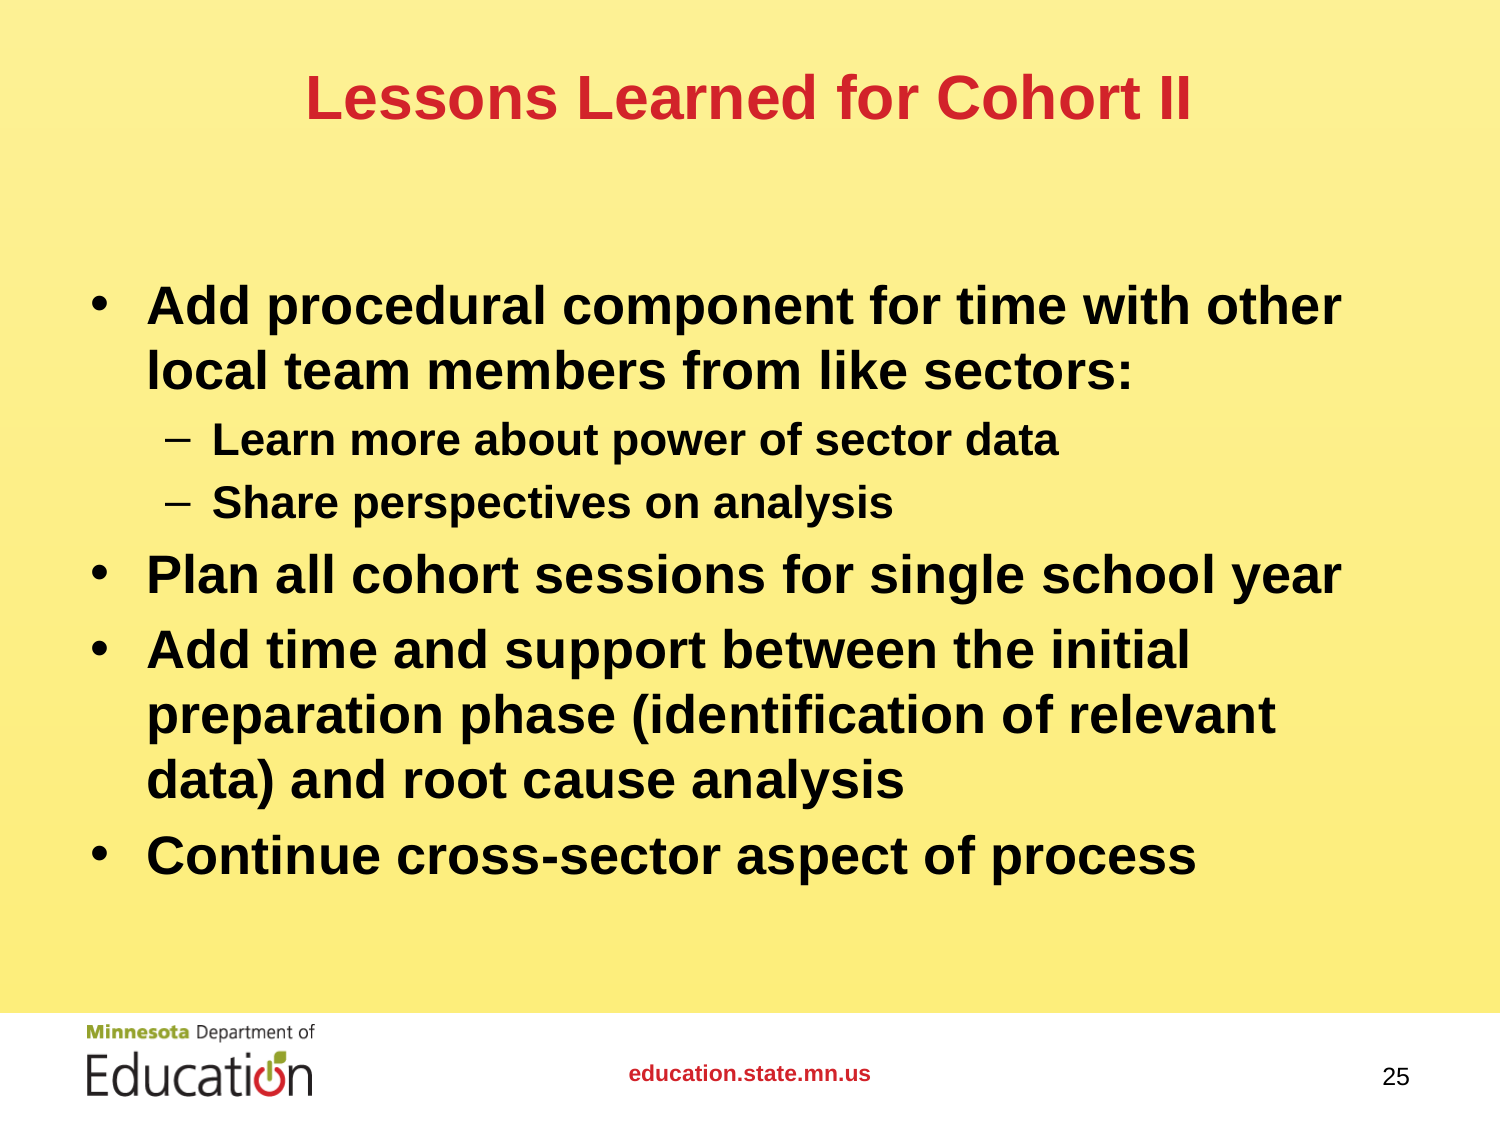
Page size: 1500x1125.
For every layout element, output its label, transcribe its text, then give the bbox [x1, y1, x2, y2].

footer education.state.mn.us [512, 1042, 988, 1103]
title Lessons Learned for Cohort II [75, 50, 1425, 238]
list Add procedural component for time with other local team members from like sectors: Learn more about power of sector data Share perspectives on analysis Plan all cohort sessions for single school year Add time and support between the initial preparation phase (identification of relevant data) and root cause analysis Continue cross-sector aspect of process [75, 262, 1425, 1005]
slide_number 25 [1074, 1052, 1425, 1113]
picture [87, 1024, 315, 1097]
